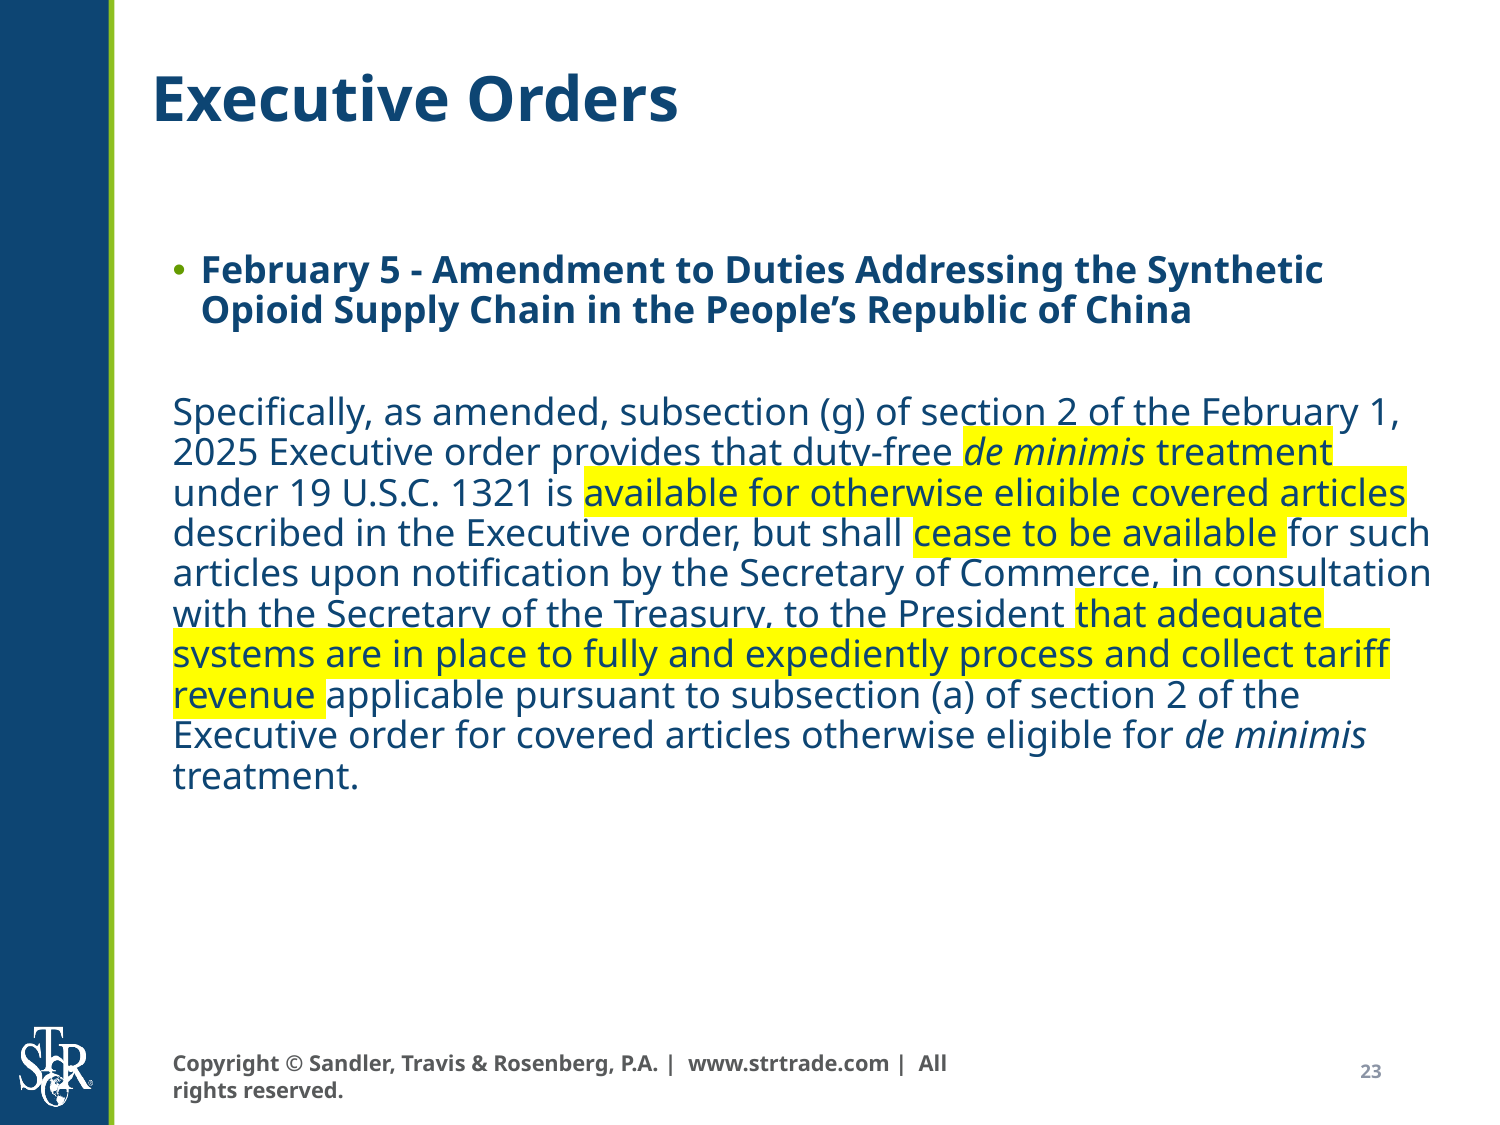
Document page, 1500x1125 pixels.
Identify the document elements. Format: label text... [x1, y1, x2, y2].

title Executive Orders [136, 59, 1500, 159]
list February 5 - Amendment to Duties Addressing the Synthetic Opioid Supply Chain in the People’s Republic of China Specifically, as amended, subsection (g) of section 2 of the February 1, 2025 Executive order provides that duty-free de minimis treatment under 19 U.S.C. 1321 is available for otherwise eligible covered articles described in the Executive order, but shall cease to be available for such articles upon notification by the Secretary of Commerce, in consultation with the Secretary of the Treasury, to the President that adequate systems are in place to fully and expediently process and collect tariff revenue applicable pursuant to subsection (a) of section 2 of the Executive order for covered articles otherwise eligible for de minimis treatment. [157, 243, 1452, 958]
picture [19, 1022, 93, 1112]
slide_number 23 [1059, 1042, 1397, 1103]
footer Copyright © Sandler, Travis & Rosenberg, P.A. | www.strtrade.com | All rights reserved. [157, 1042, 1004, 1103]
